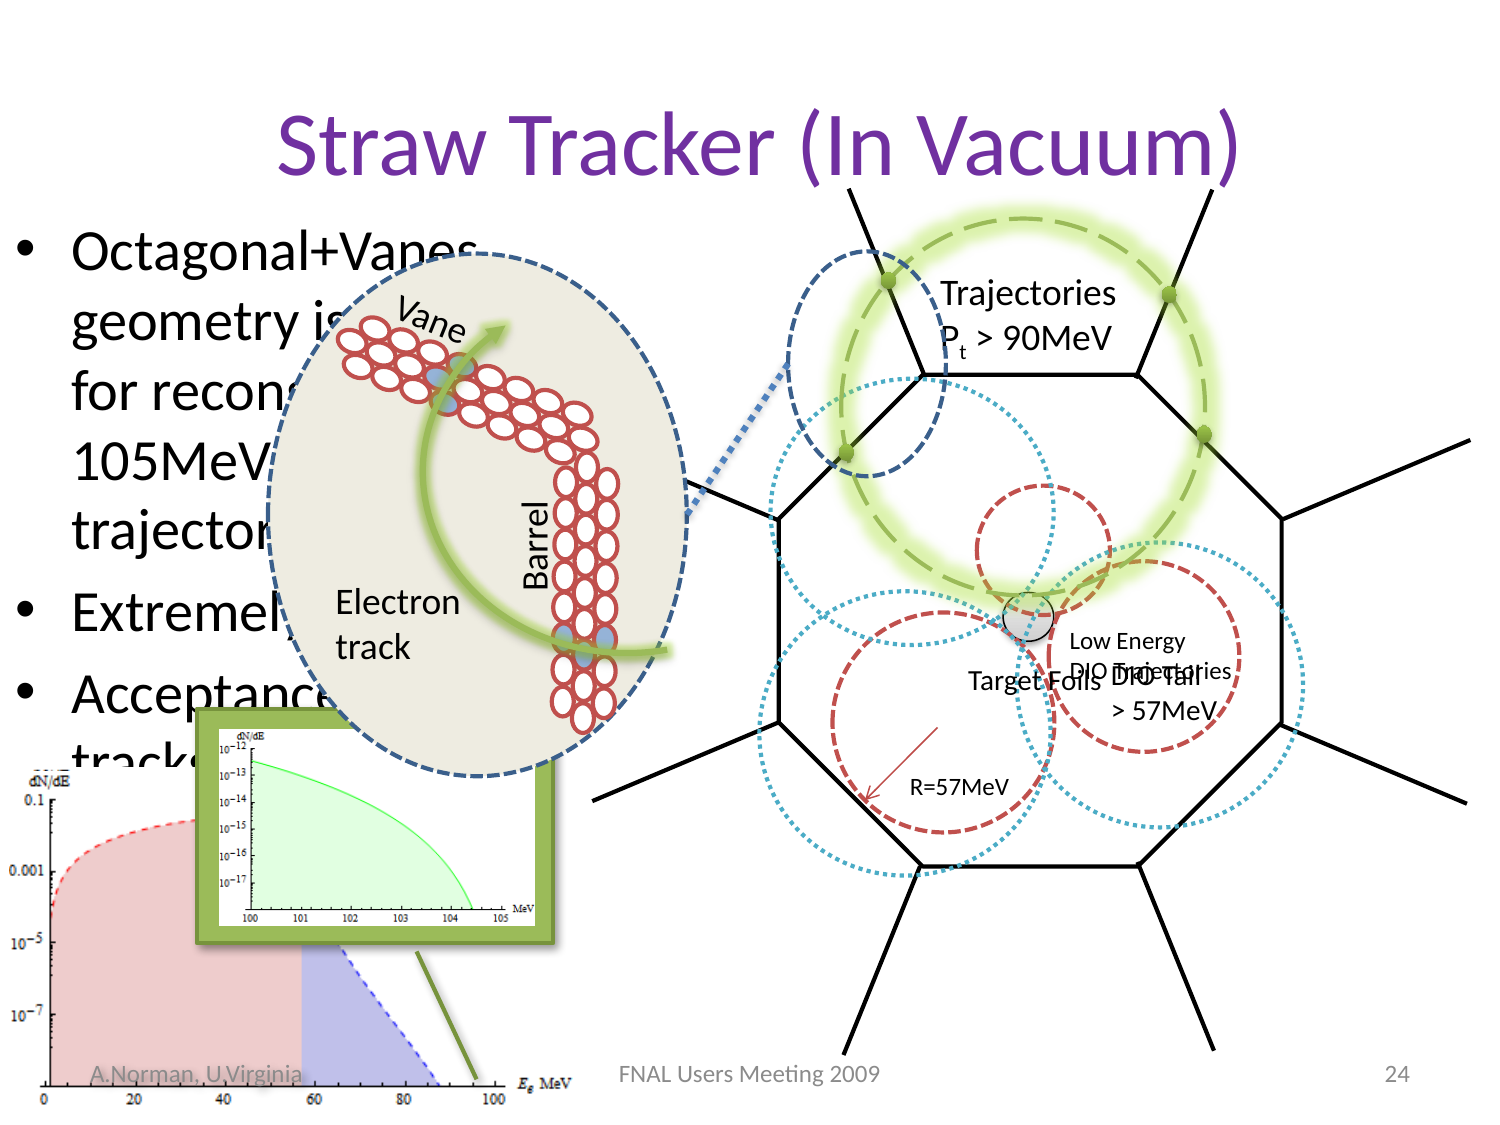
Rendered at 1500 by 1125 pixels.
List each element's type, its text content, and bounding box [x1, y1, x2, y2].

footer FNAL Users Meeting 2009 [578, 1069, 988, 1103]
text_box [759, 378, 1304, 876]
text_box [195, 707, 262, 765]
picture [9, 729, 573, 1111]
list Octagonal+Vanes geometry is optimized for reconstruction of 105MeV helical trajectories Extremely low mass Acceptance for DIO tracks < 10-13 [0, 204, 577, 948]
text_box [267, 251, 947, 777]
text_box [582, 180, 1479, 1063]
title Straw Tracker (In Vacuum) [75, 45, 1425, 204]
slide_number 24 [1074, 1071, 1425, 1103]
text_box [838, 218, 1212, 596]
